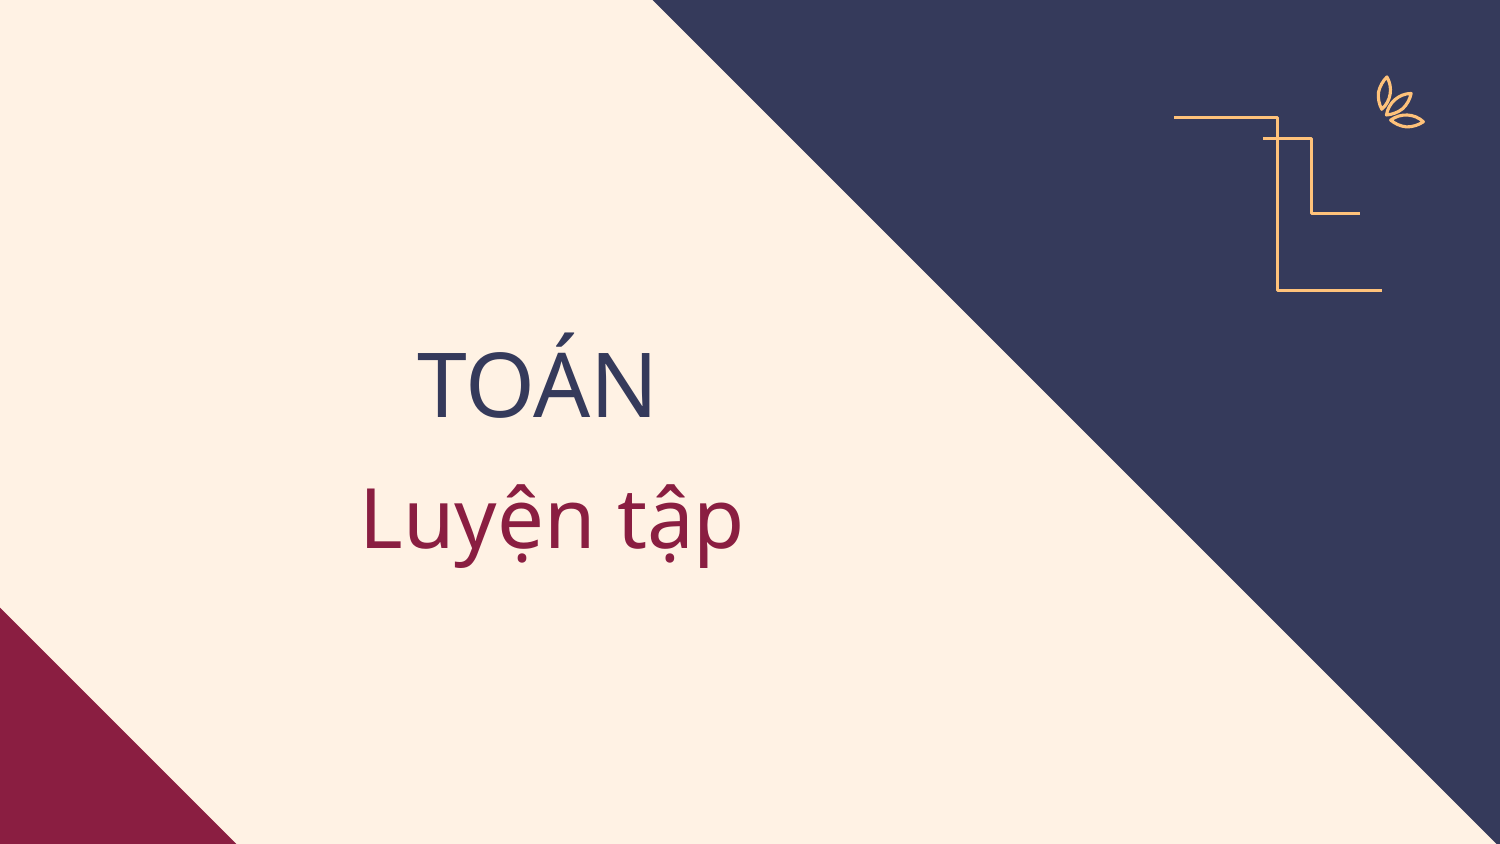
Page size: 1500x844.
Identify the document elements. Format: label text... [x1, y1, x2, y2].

title TOÁN [159, 291, 933, 450]
subtitle Luyện tập [123, 450, 997, 571]
